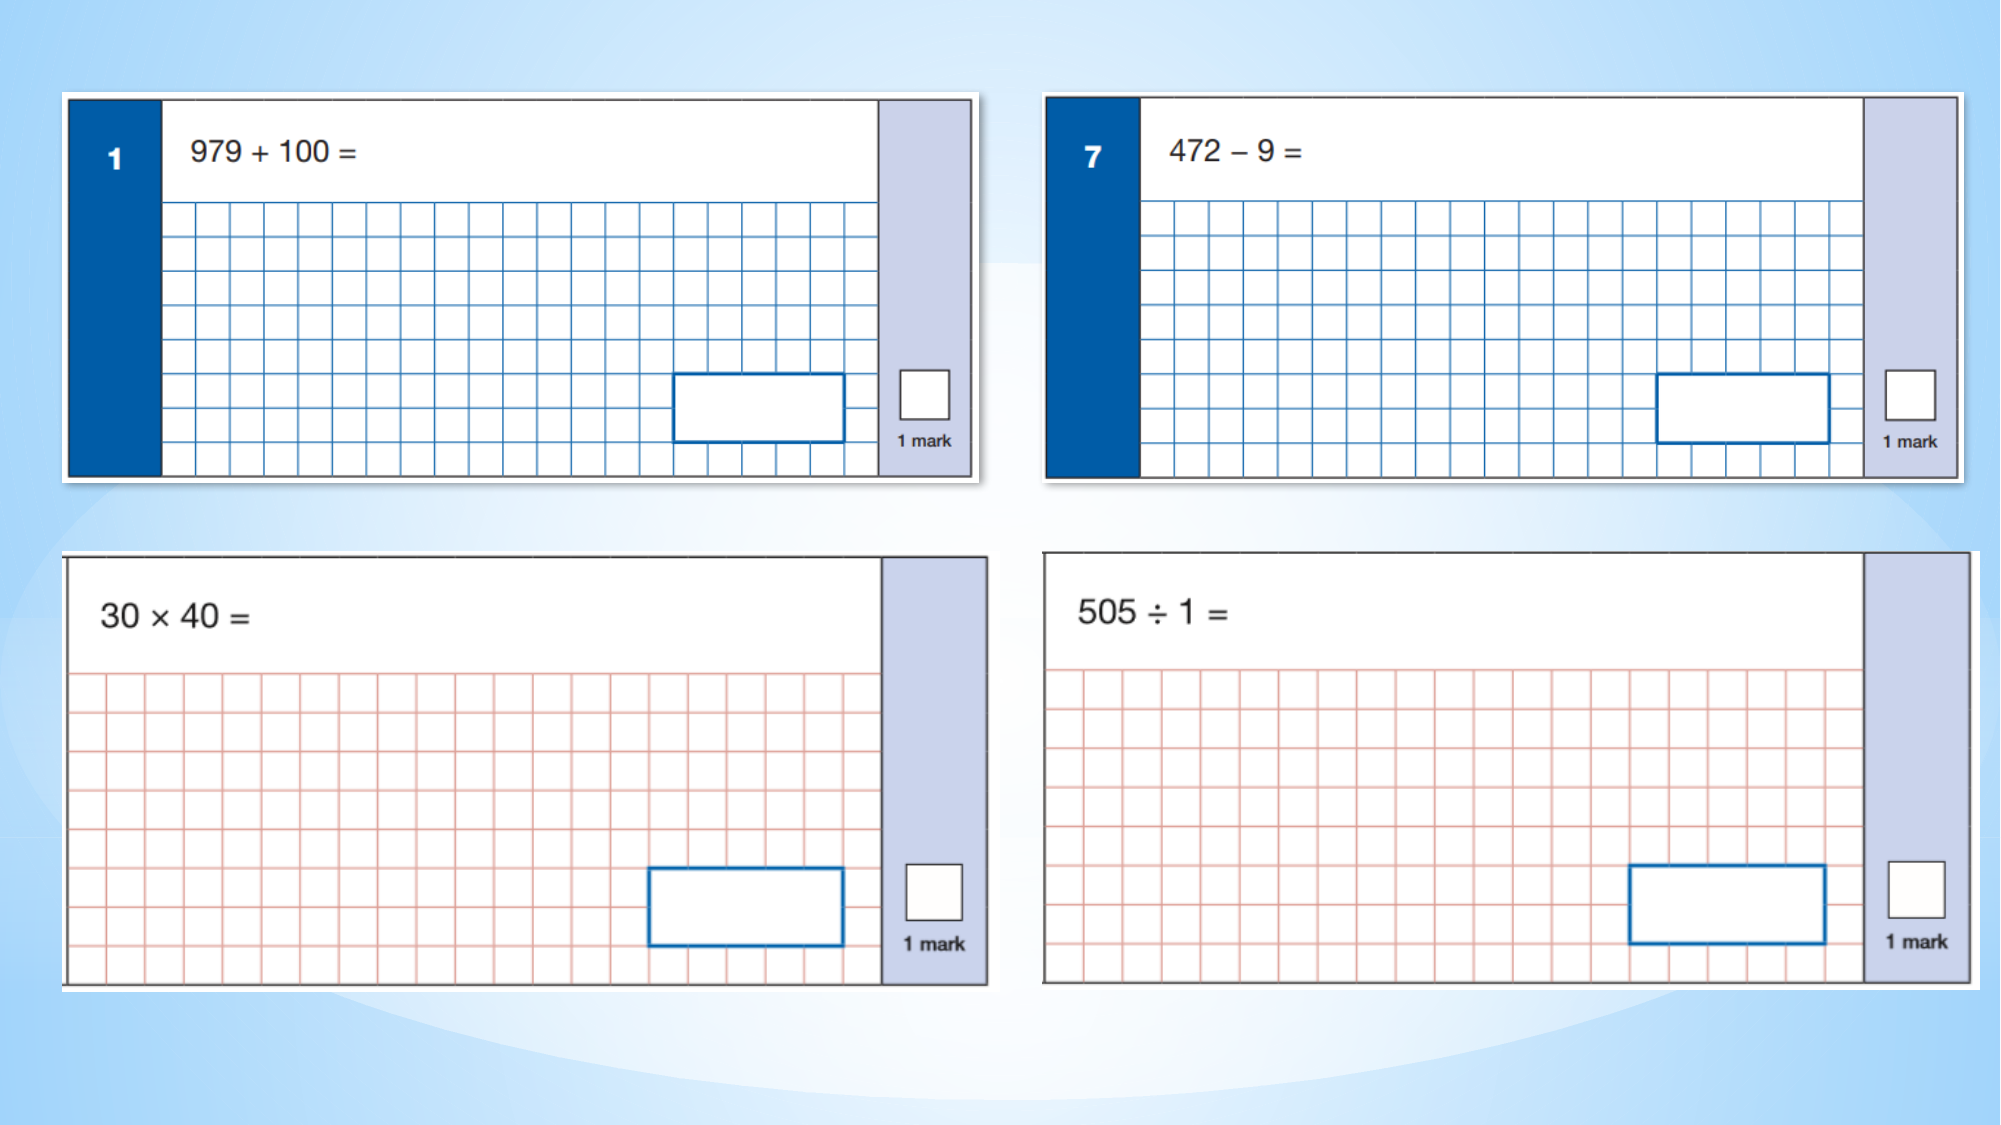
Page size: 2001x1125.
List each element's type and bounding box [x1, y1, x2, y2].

picture [1041, 551, 1980, 990]
picture [1041, 92, 1964, 483]
picture [62, 92, 979, 483]
picture [62, 551, 1001, 992]
